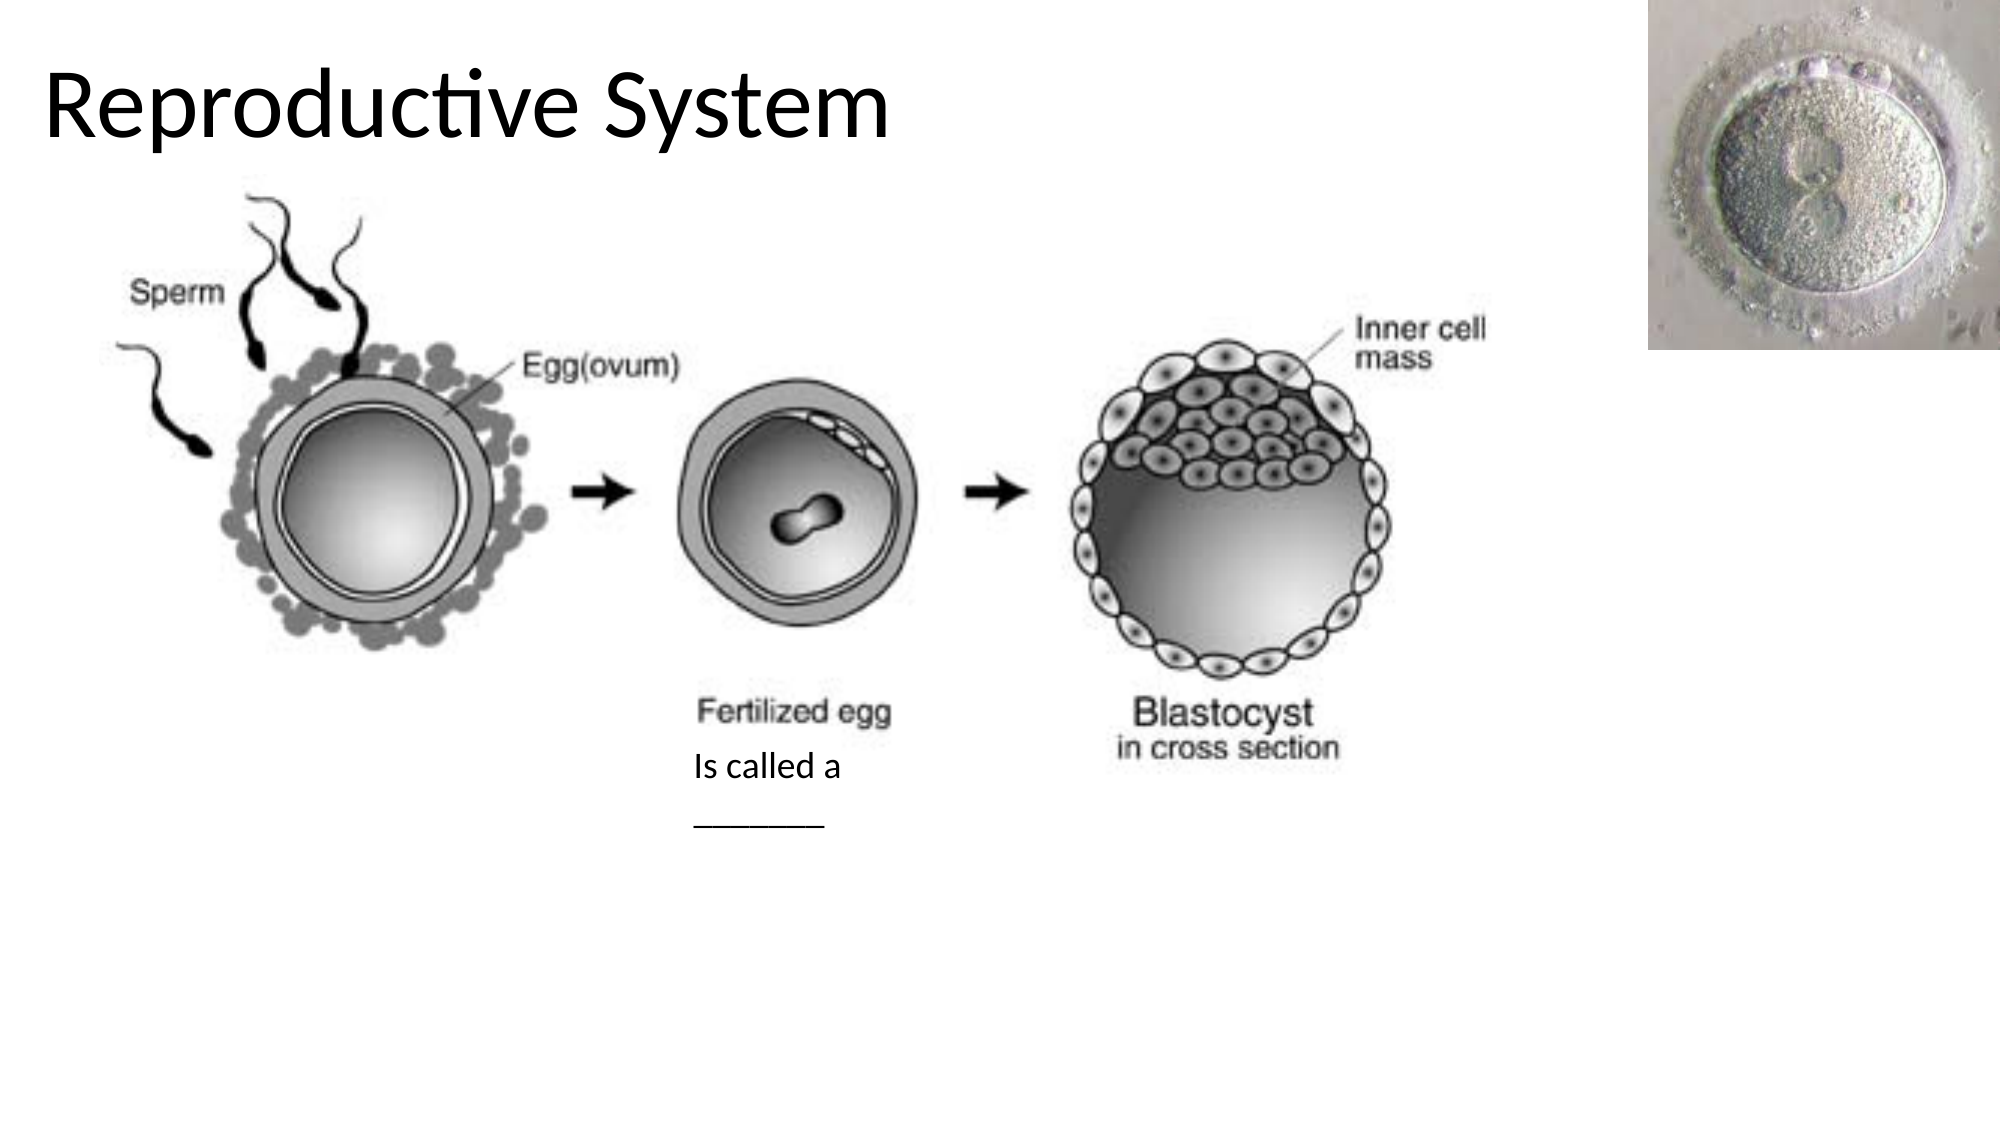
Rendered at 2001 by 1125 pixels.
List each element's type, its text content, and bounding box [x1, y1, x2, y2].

text_box Is called a _______ [678, 799, 962, 839]
picture [99, 174, 1519, 799]
picture [1648, 0, 2000, 350]
text_box Reproductive System [29, 30, 1435, 166]
